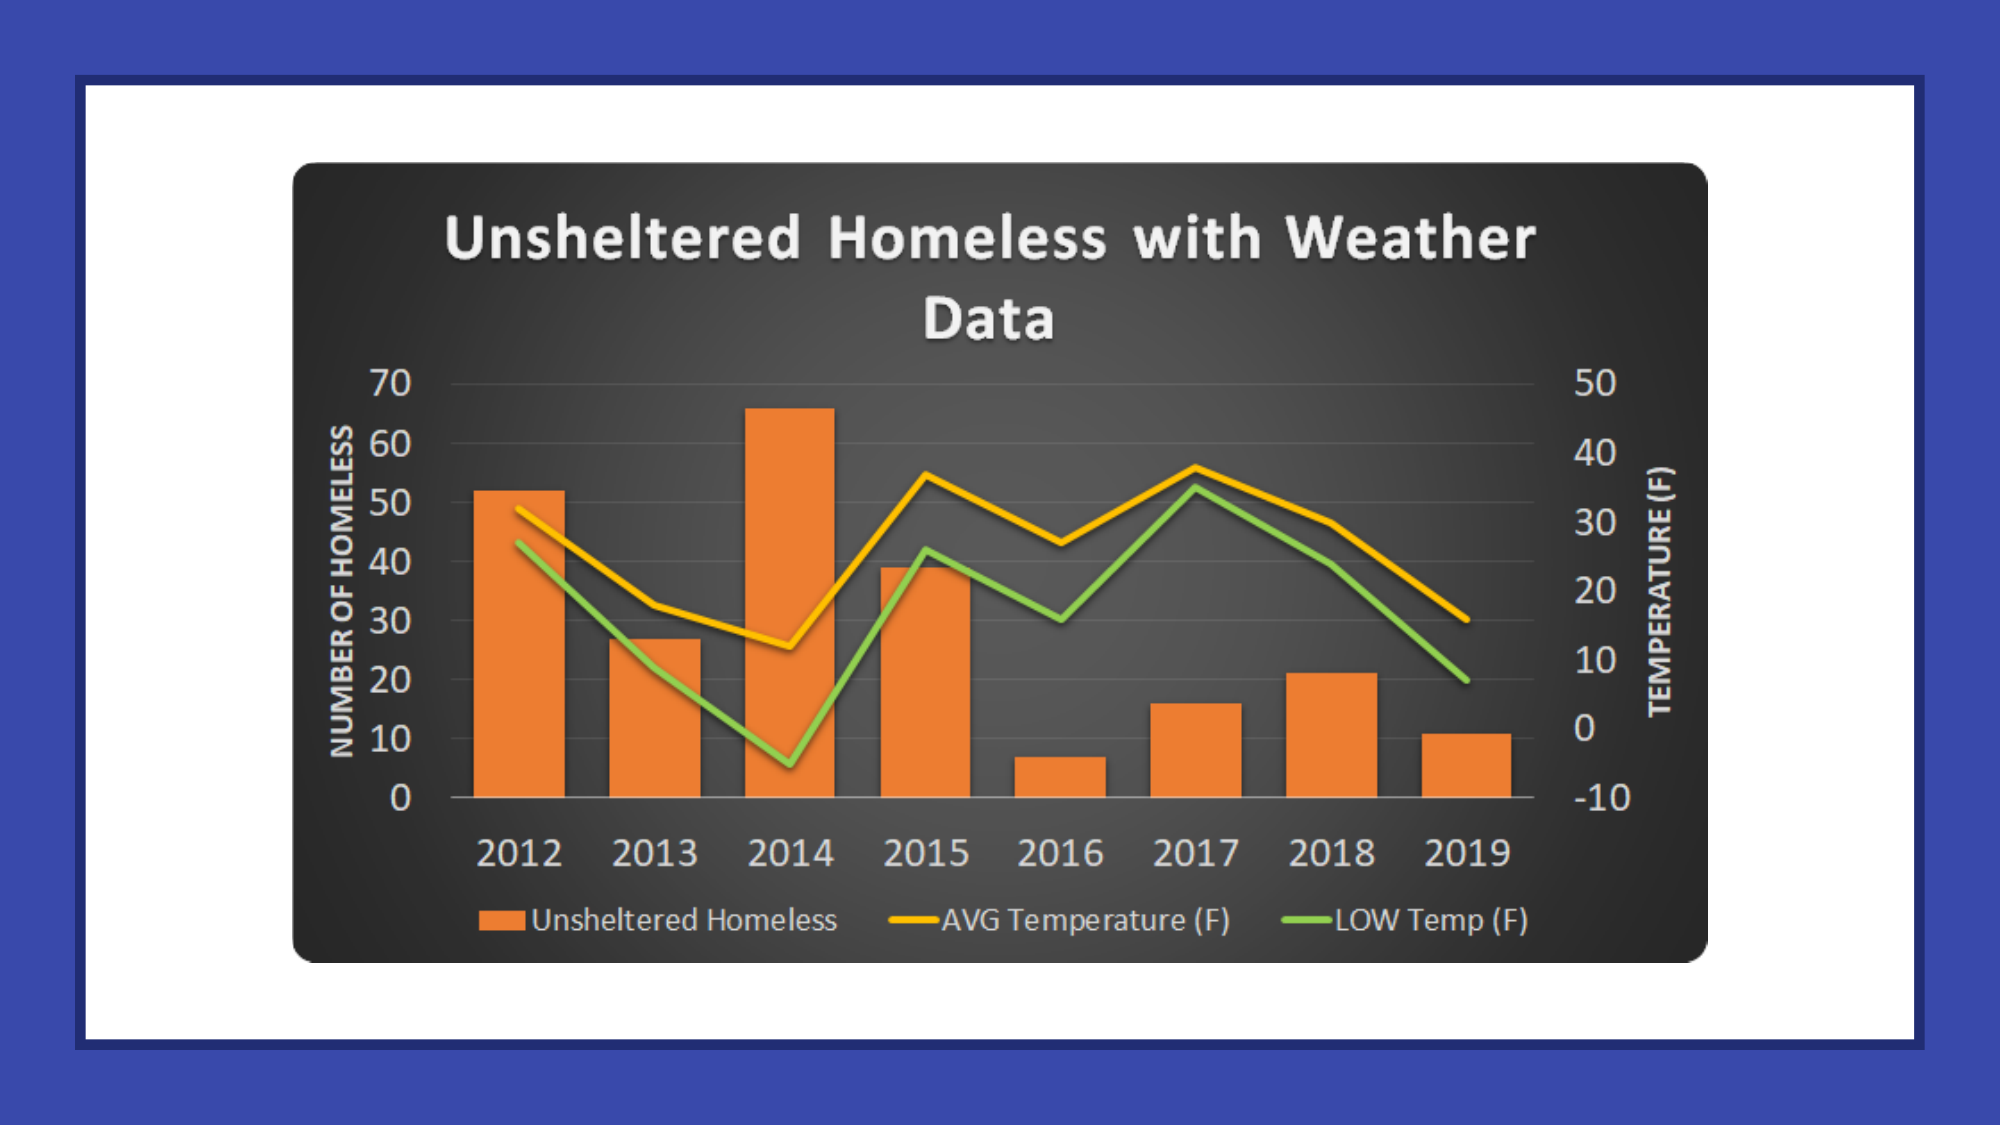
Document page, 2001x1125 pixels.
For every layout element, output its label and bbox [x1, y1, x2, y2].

text_box [85, 85, 1915, 1040]
text_box [75, 74, 1925, 1050]
picture [292, 162, 1708, 963]
text_box [0, 0, 2000, 1125]
